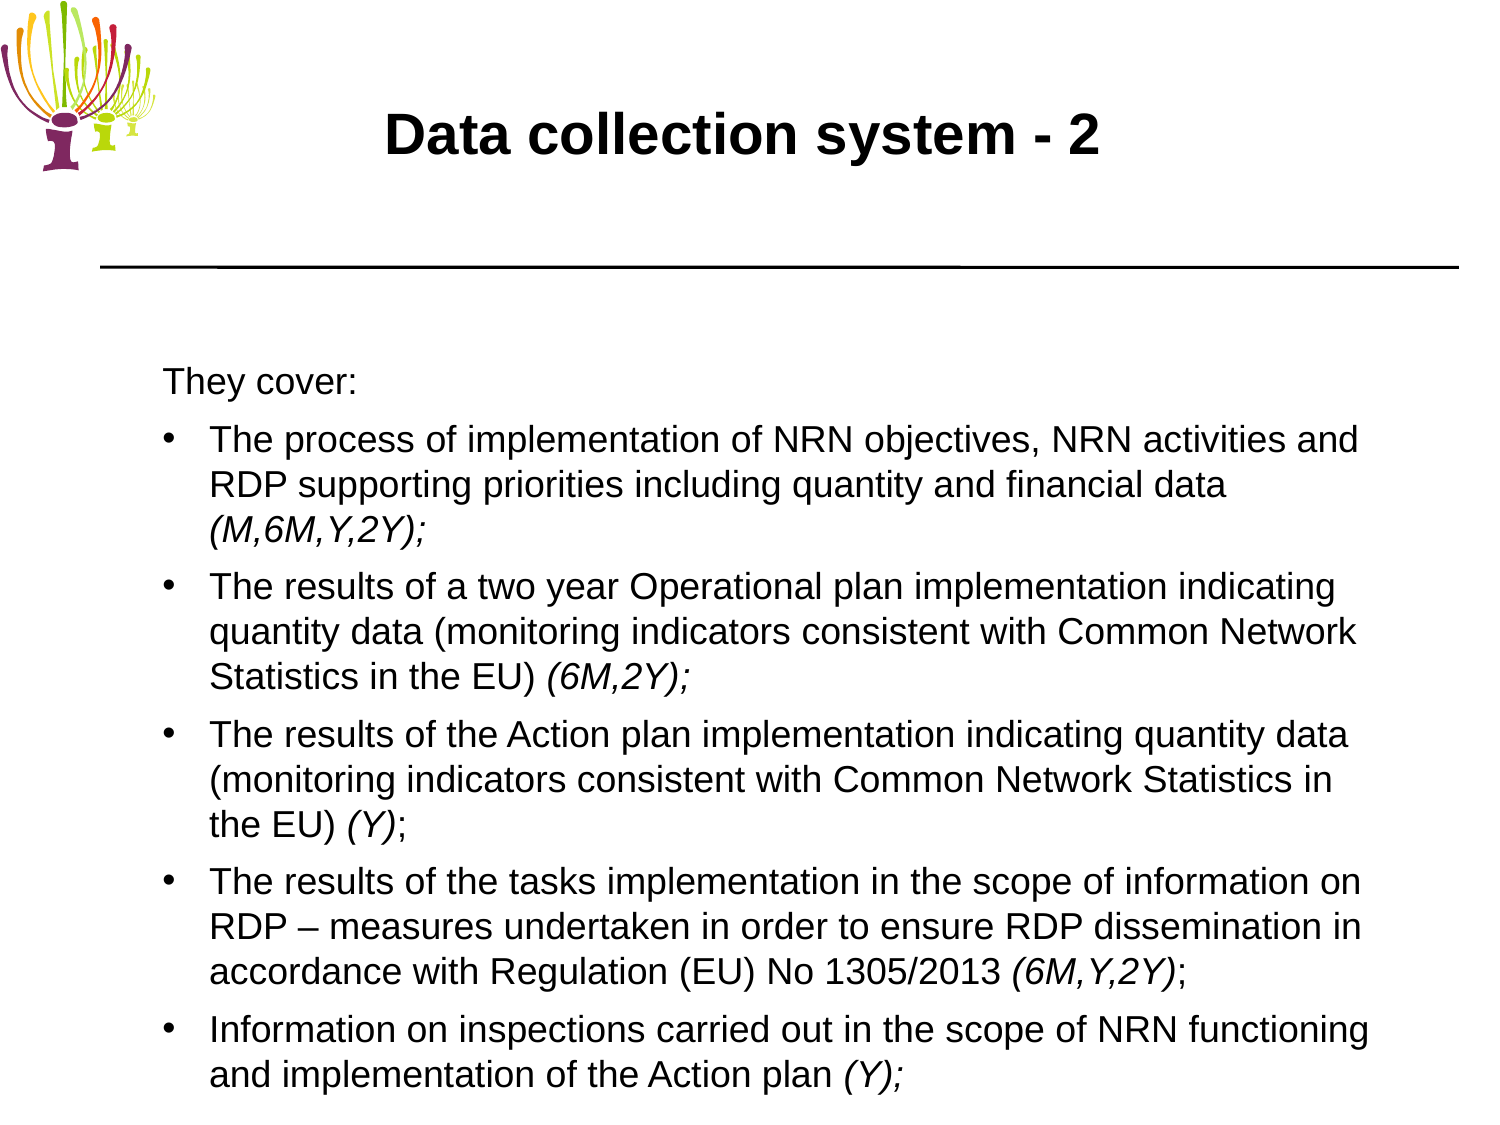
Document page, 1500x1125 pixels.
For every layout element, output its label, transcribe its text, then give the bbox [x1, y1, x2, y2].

text_box Data collection system - 2 [261, 88, 1242, 291]
text_box They cover: The process of implementation of NRN objectives, NRN activities and RDP supporting priorities including quantity and financial data (M,6M,Y,2Y); The results of a two year Operational plan implementation indicating quantity data (monitoring indicators consistent with Common Network Statistics in the EU) (6M,2Y); The results of the Action plan implementation indicating quantity data (monitoring indicators consistent with Common Network Statistics in the EU) (Y); The results of the tasks implementation in the scope of information on RDP – measures undertaken in order to ensure RDP dissemination in accordance with Regulation (EU) No 1305/2013 (6M,Y,2Y); Information on inspections carried out in the scope of NRN functioning and implementation of the Action plan (Y); [147, 349, 1388, 1103]
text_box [0, 0, 157, 173]
